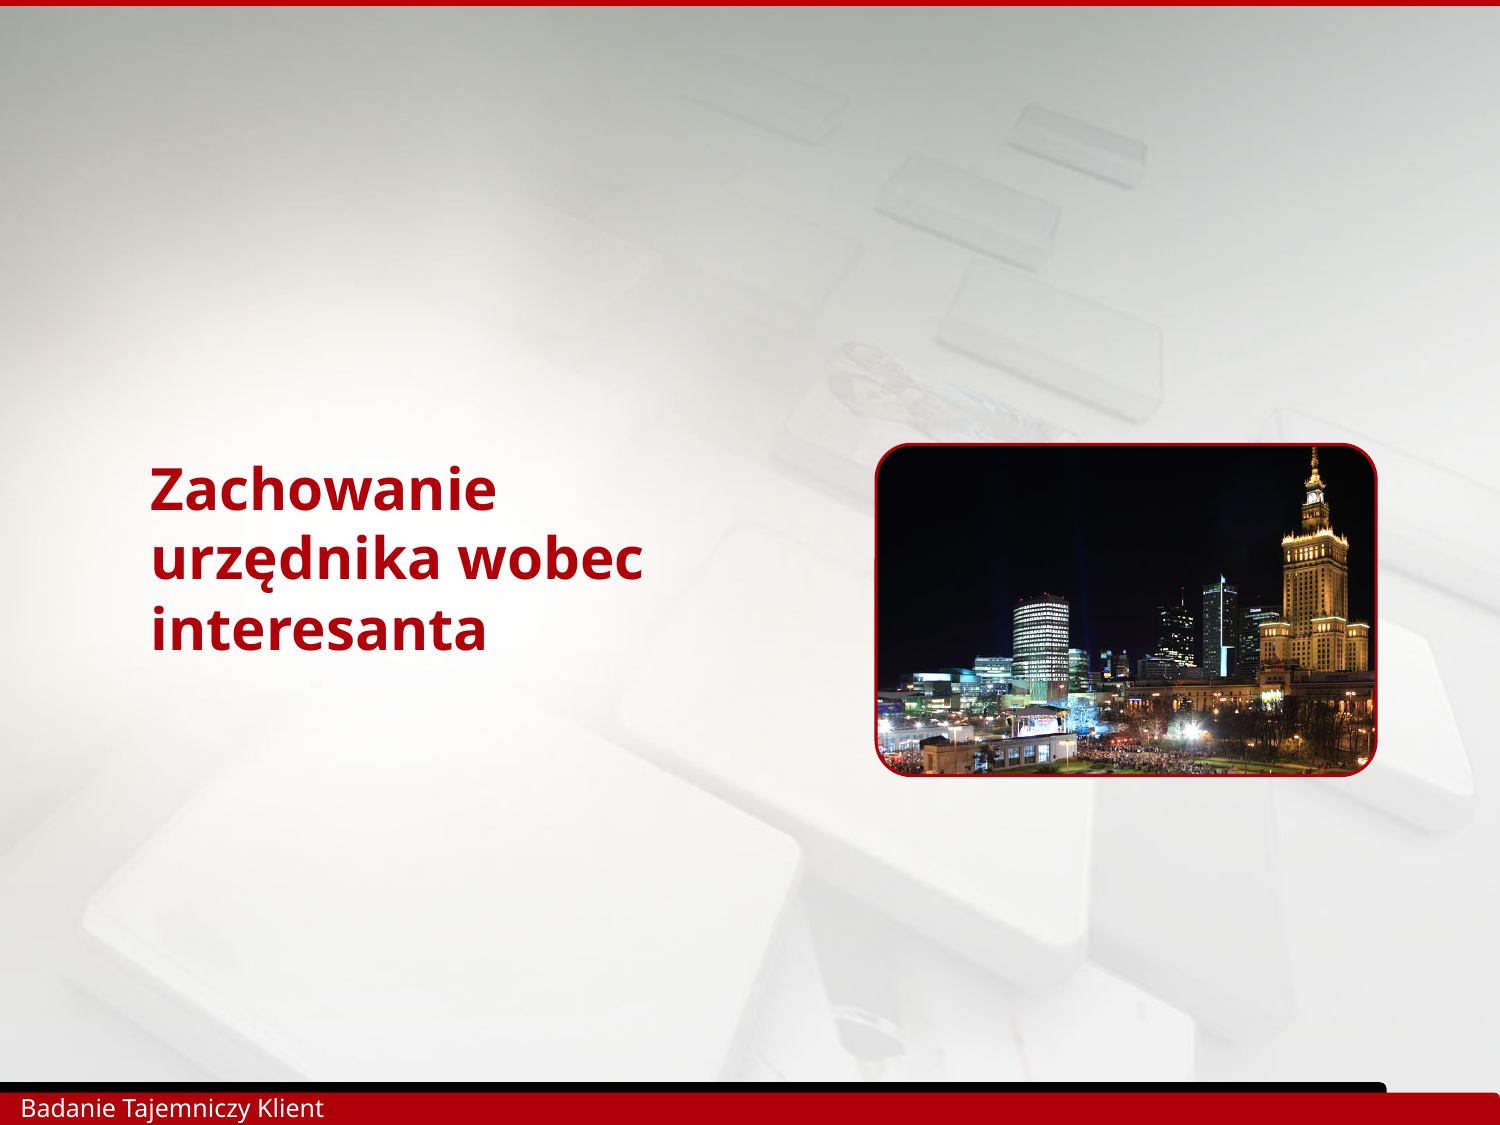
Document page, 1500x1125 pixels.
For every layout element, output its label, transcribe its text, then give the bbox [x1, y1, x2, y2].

footer Badanie Tajemniczy Klient [5, 1092, 1313, 1122]
picture [0, 6, 1500, 1095]
title Zachowanie urzędnika wobec interesanta [135, 444, 793, 894]
